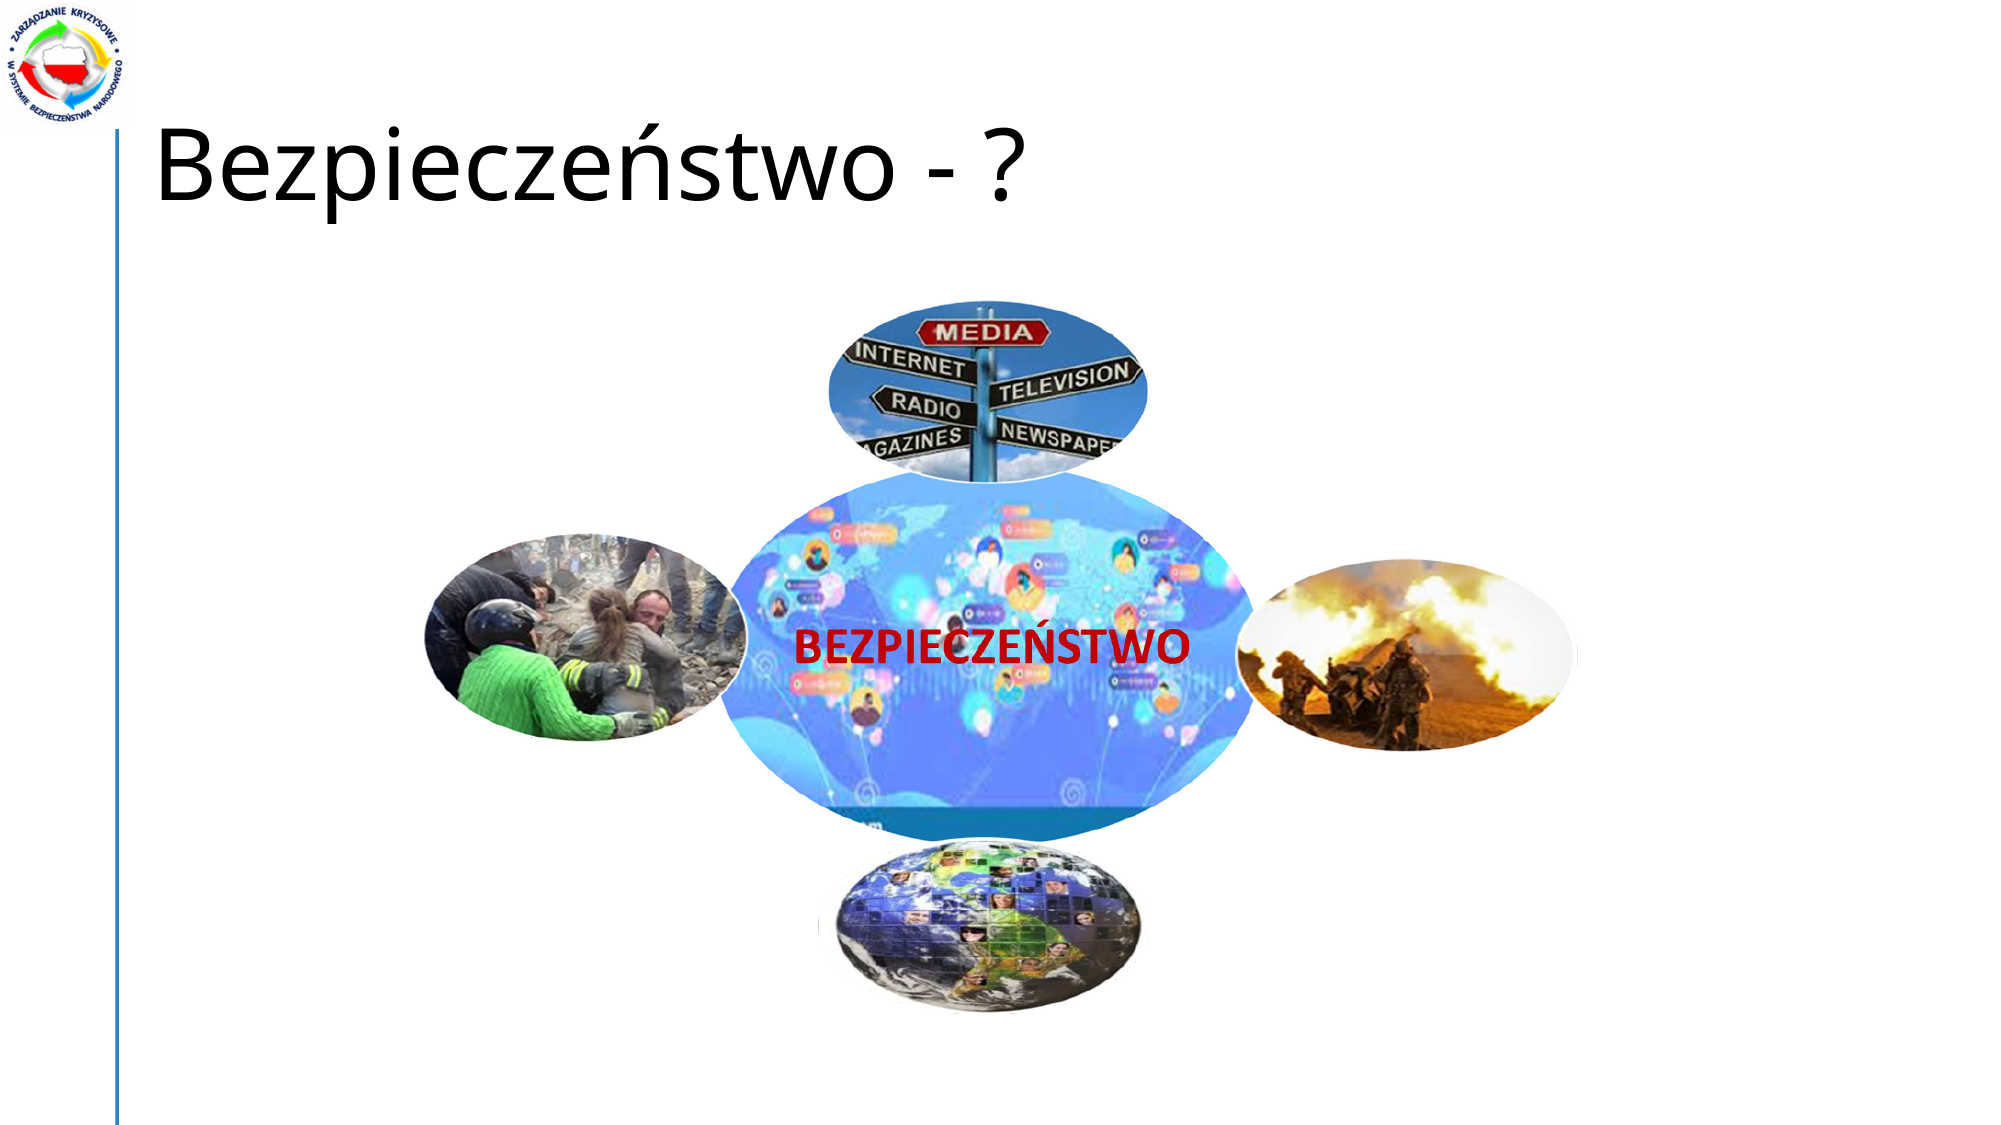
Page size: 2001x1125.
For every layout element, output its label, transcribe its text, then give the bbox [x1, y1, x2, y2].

picture [0, 1, 129, 129]
title Bezpieczeństwo - ? [137, 59, 1863, 278]
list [422, 299, 1578, 1014]
